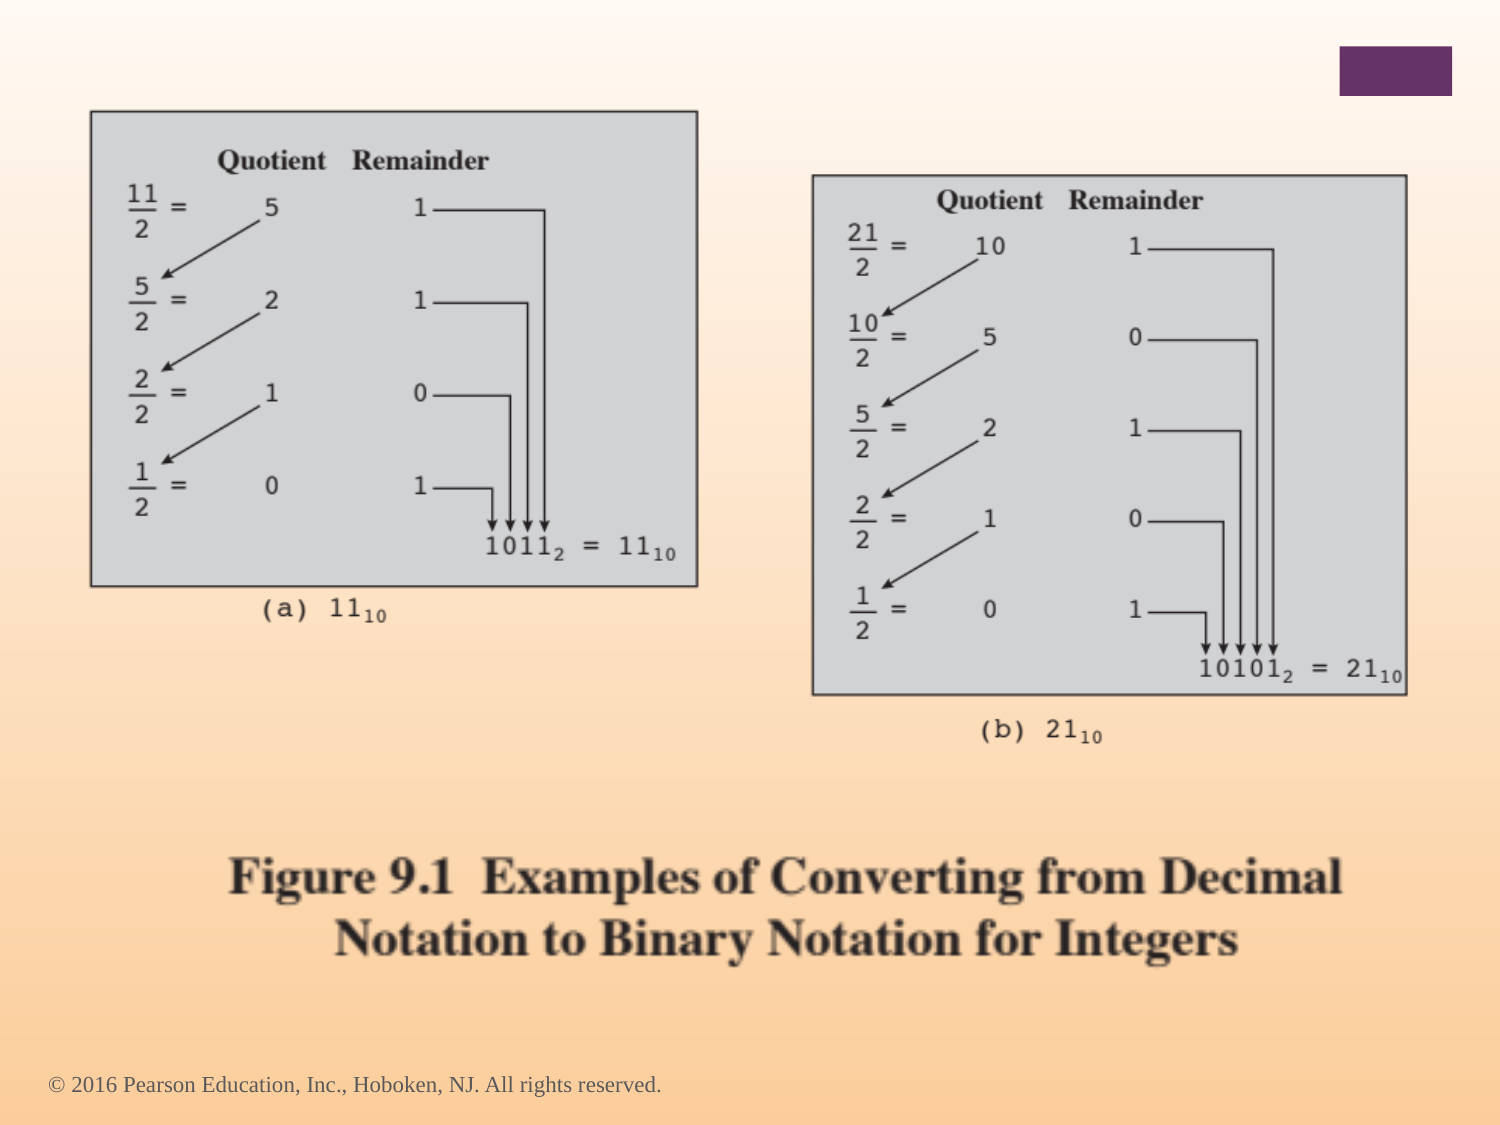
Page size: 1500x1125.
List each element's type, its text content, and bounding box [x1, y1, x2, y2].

footer © 2016 Pearson Education, Inc., Hoboken, NJ. All rights reserved. [33, 1053, 1038, 1114]
picture [146, 113, 1500, 1060]
picture [0, 77, 798, 682]
